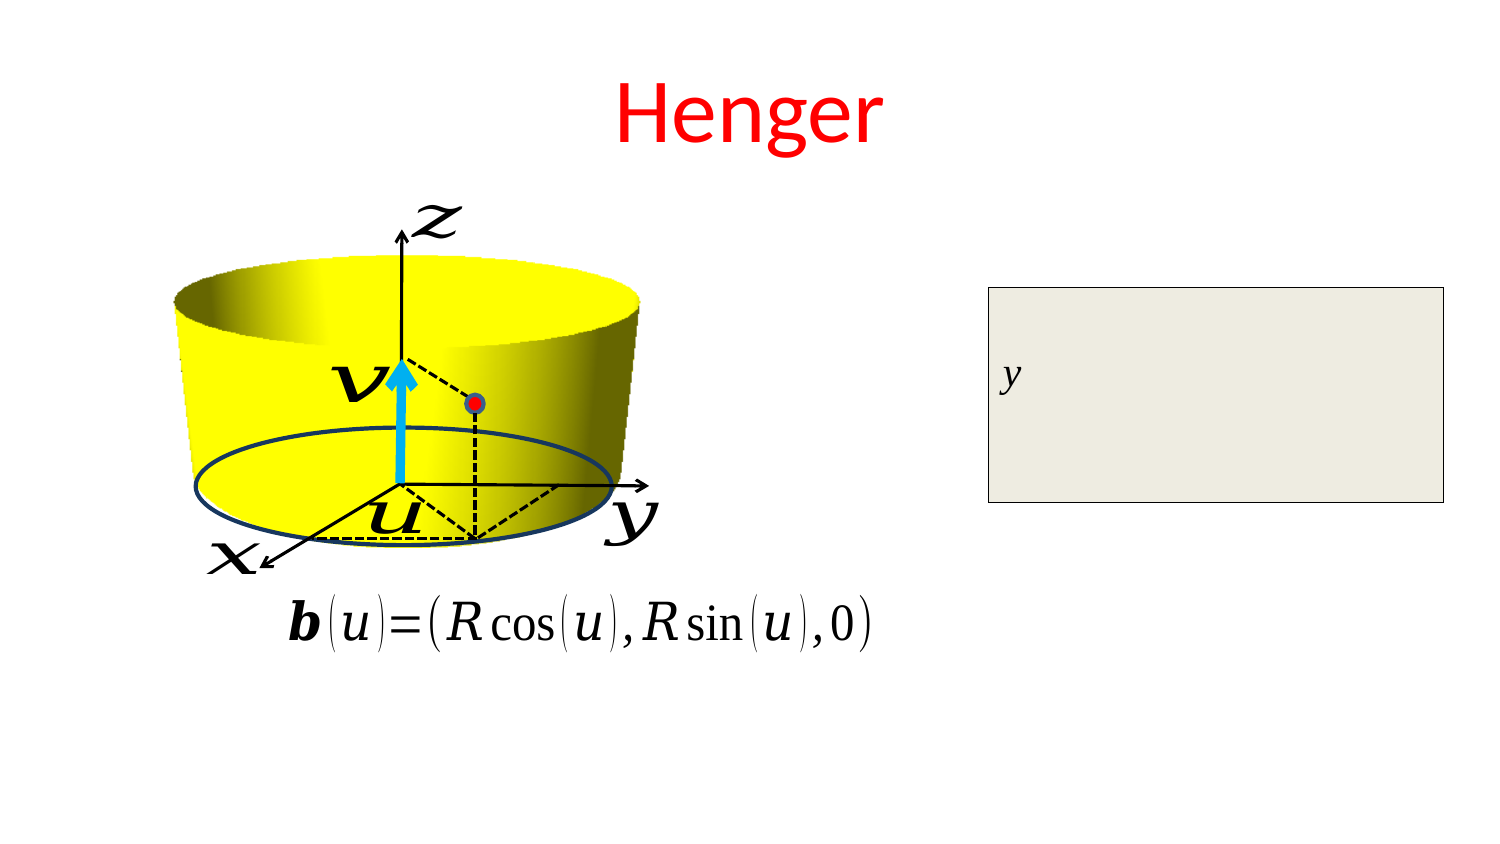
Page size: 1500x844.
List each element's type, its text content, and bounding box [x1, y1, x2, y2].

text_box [170, 185, 876, 658]
title Henger [159, 35, 1341, 176]
